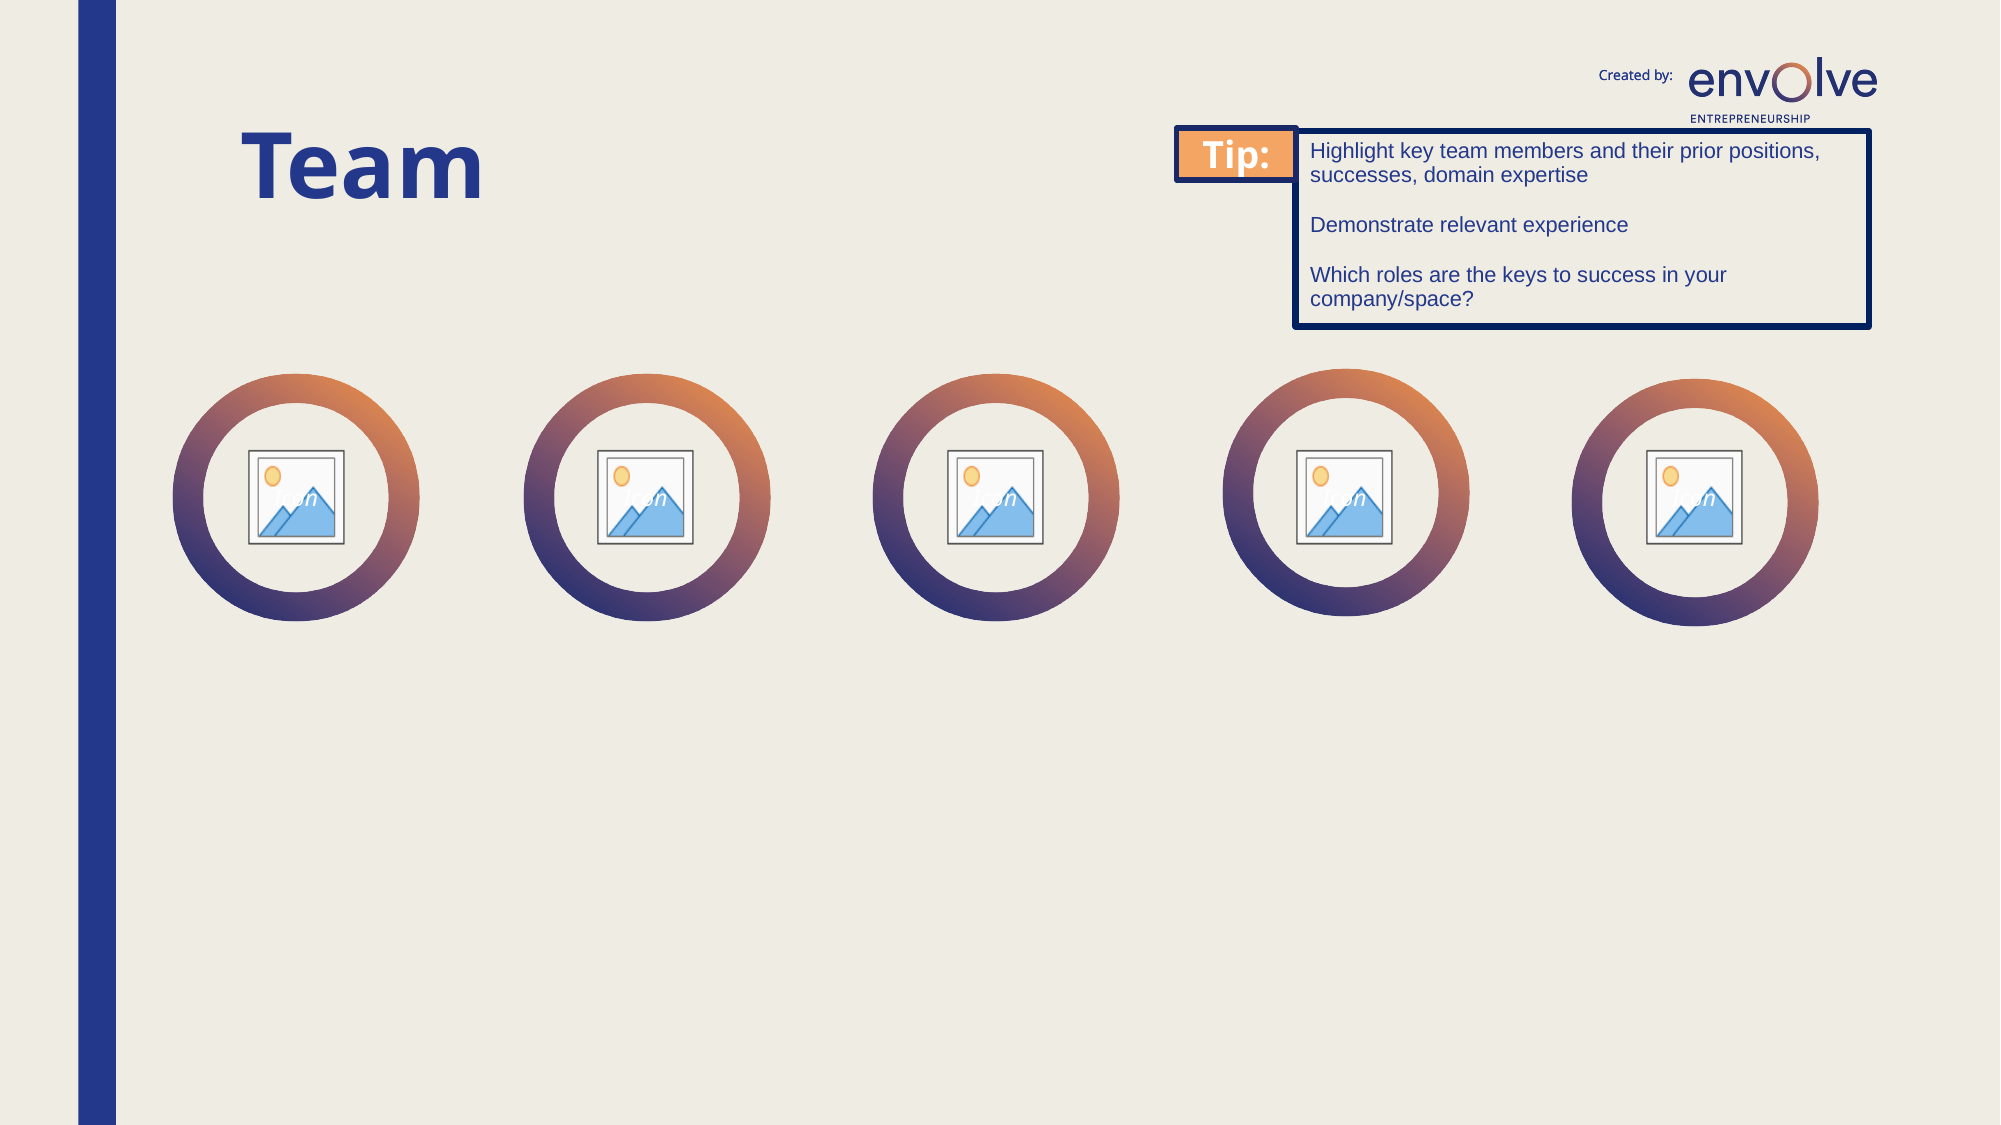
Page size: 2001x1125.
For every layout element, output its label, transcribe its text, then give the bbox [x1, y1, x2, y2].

picture [166, 364, 424, 630]
picture [1565, 369, 1823, 635]
picture [866, 364, 1124, 630]
picture [516, 364, 775, 630]
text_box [1176, 128, 1869, 327]
picture [1215, 359, 1474, 625]
title Team [225, 112, 1800, 357]
picture [1689, 57, 1877, 123]
